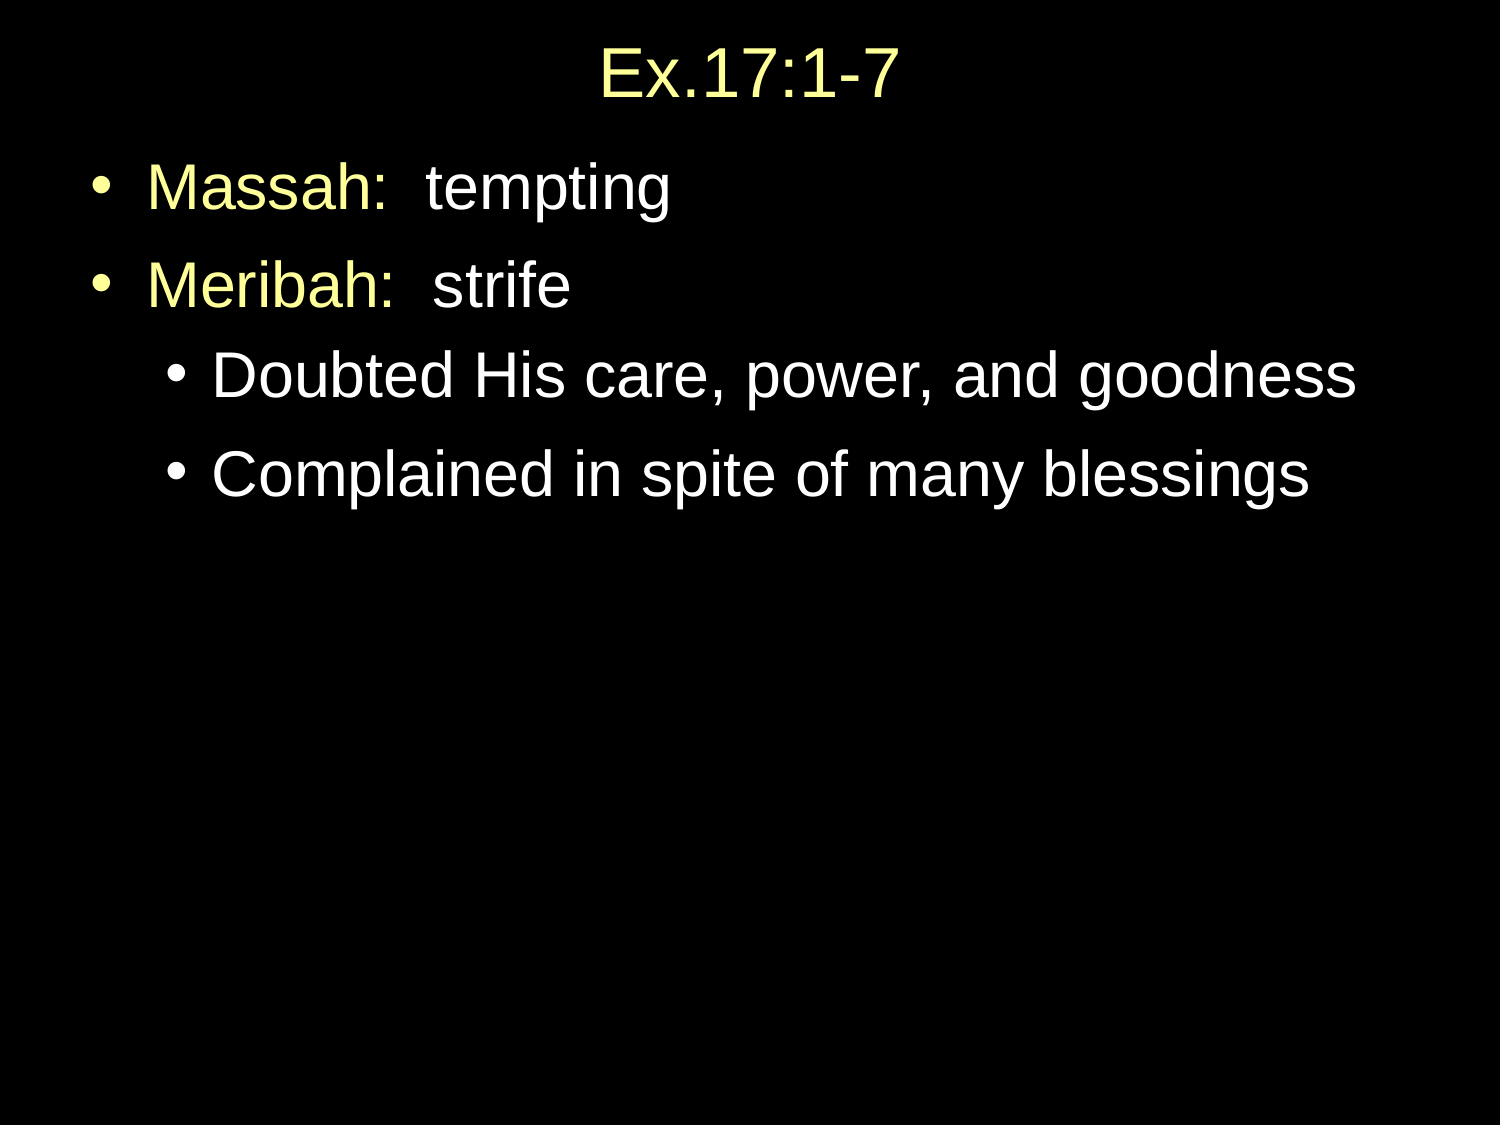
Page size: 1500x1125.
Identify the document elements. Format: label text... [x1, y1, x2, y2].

title Ex.17:1-7 [43, 12, 1457, 125]
list Massah: tempting Meribah: strife Doubted His care, power, and goodness Complained in spite of many blessings [75, 137, 1425, 1075]
